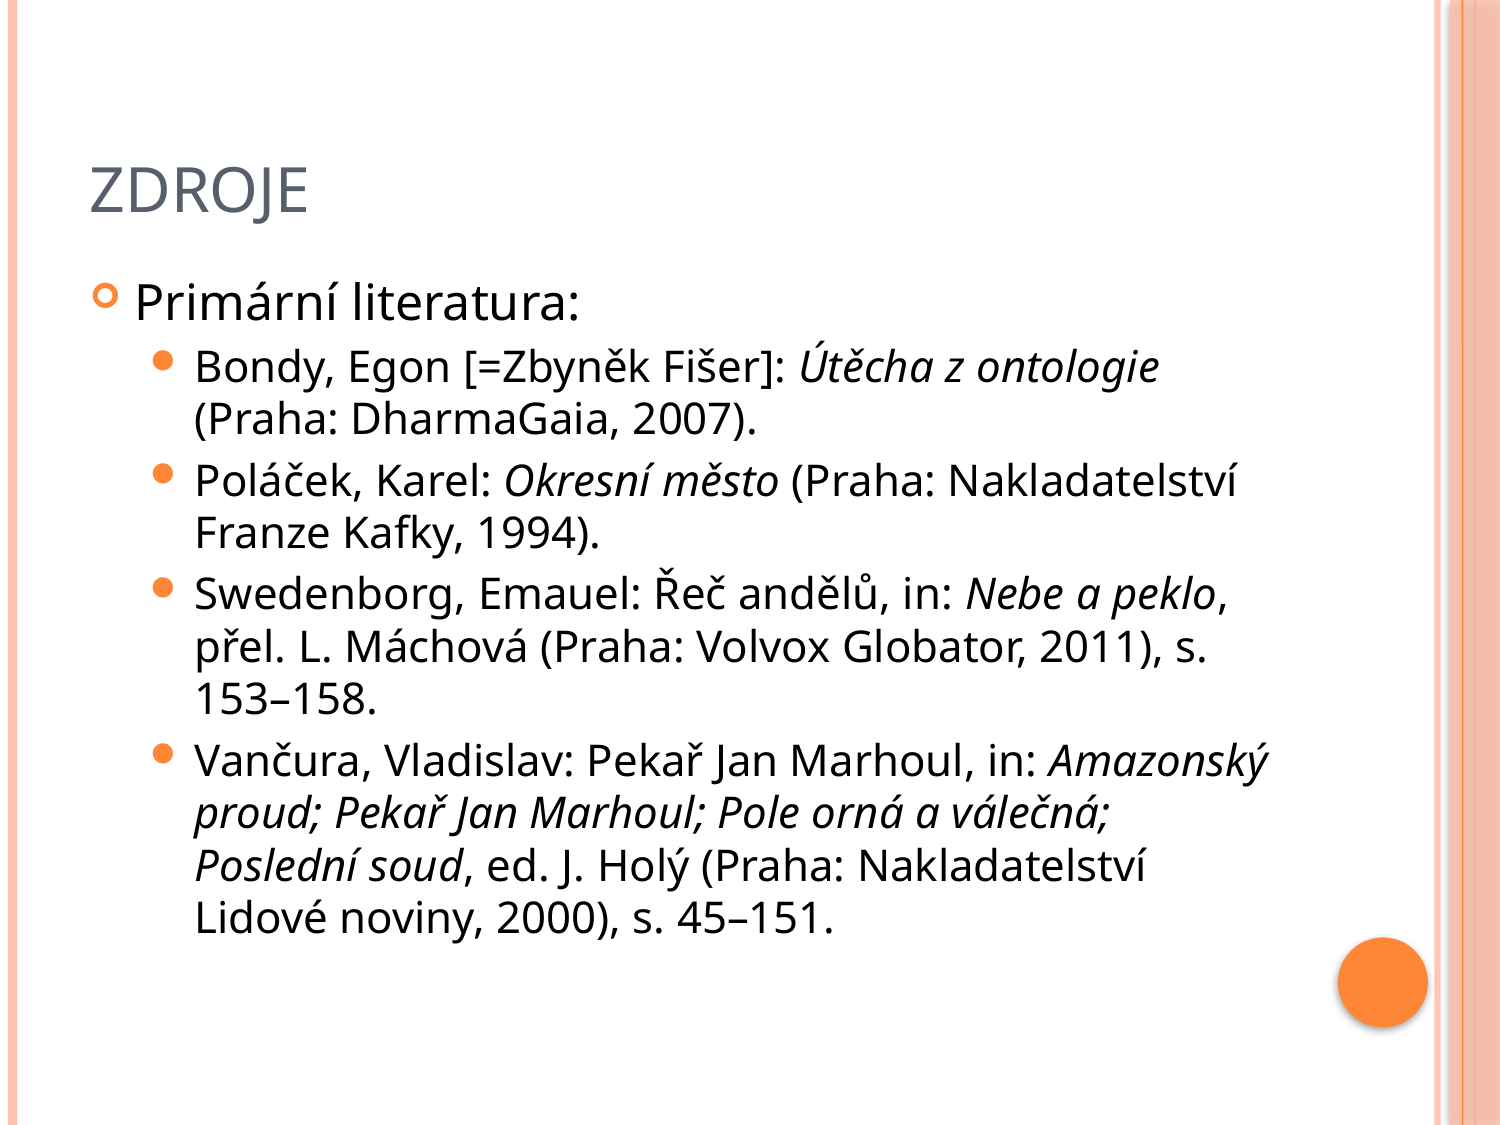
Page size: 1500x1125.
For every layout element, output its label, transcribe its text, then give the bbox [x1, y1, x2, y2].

title Zdroje [75, 45, 1300, 233]
list Primární literatura: Bondy, Egon [=Zbyněk Fišer]: Útěcha z ontologie (Praha: DharmaGaia, 2007). Poláček, Karel: Okresní město (Praha: Nakladatelství Franze Kafky, 1994). Swedenborg, Emauel: Řeč andělů, in: Nebe a peklo, přel. L. Máchová (Praha: Volvox Globator, 2011), s. 153–158. Vančura, Vladislav: Pekař Jan Marhoul, in: Amazonský proud; Pekař Jan Marhoul; Pole orná a válečná; Poslední soud, ed. J. Holý (Praha: Nakladatelství Lidové noviny, 2000), s. 45–151. [75, 262, 1300, 1062]
